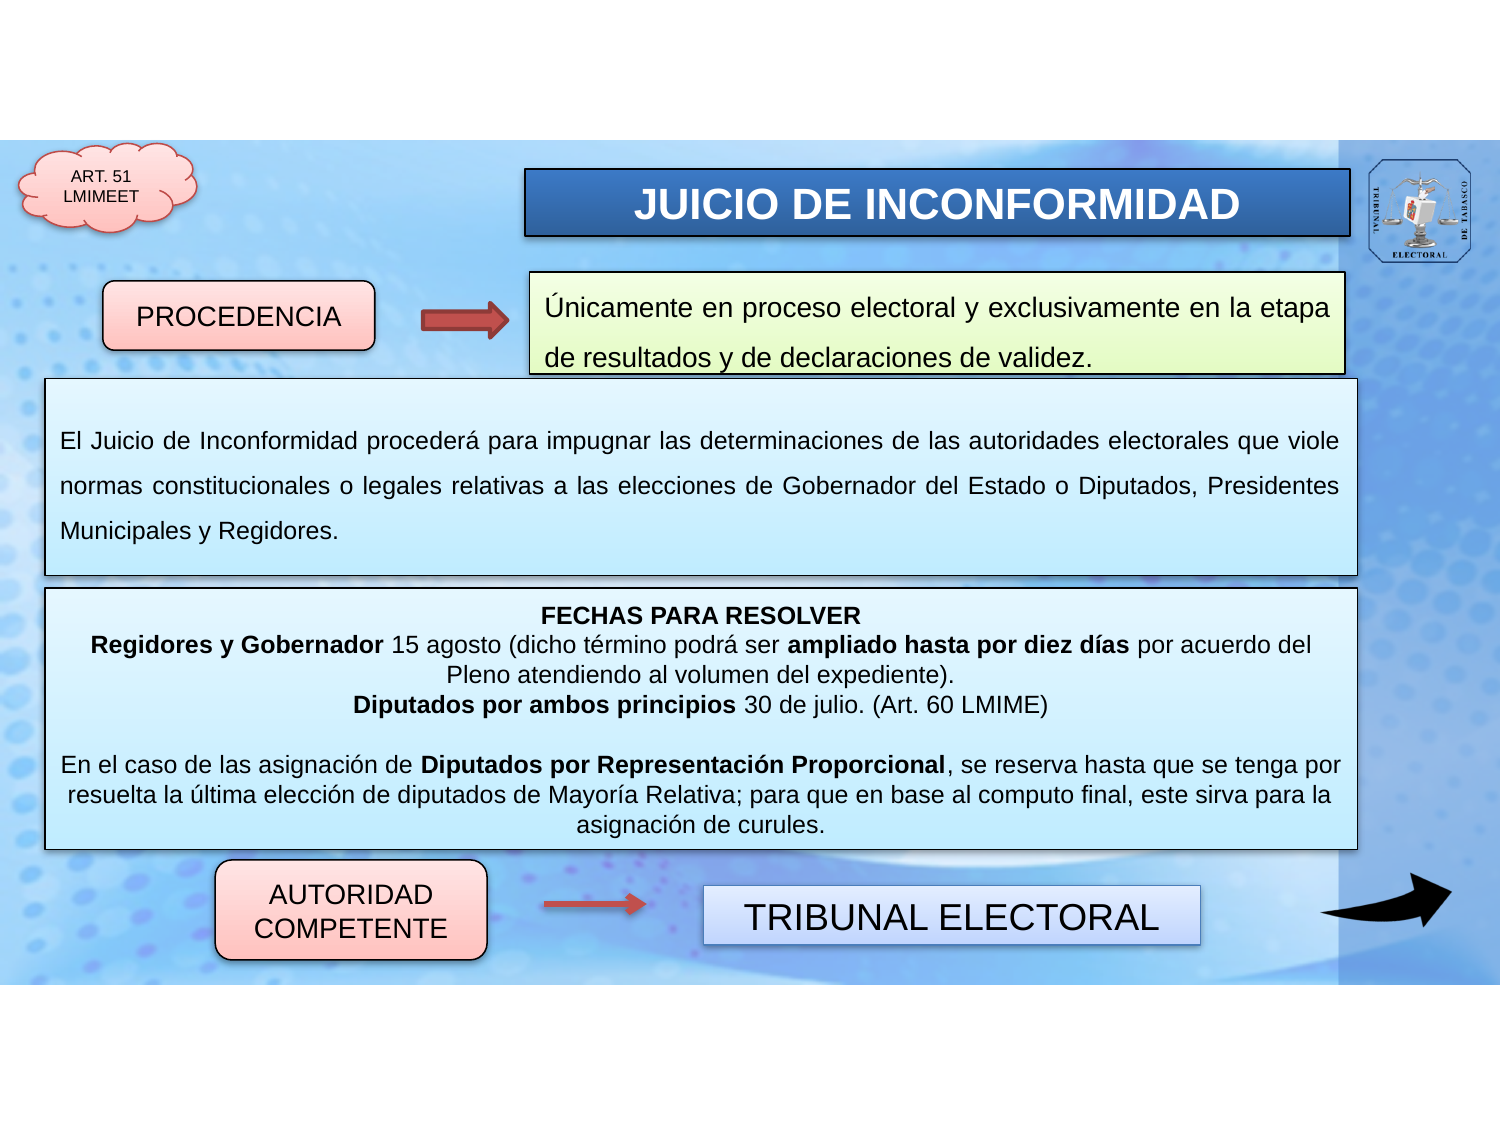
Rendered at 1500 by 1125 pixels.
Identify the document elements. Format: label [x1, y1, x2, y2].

picture [0, 140, 1500, 985]
